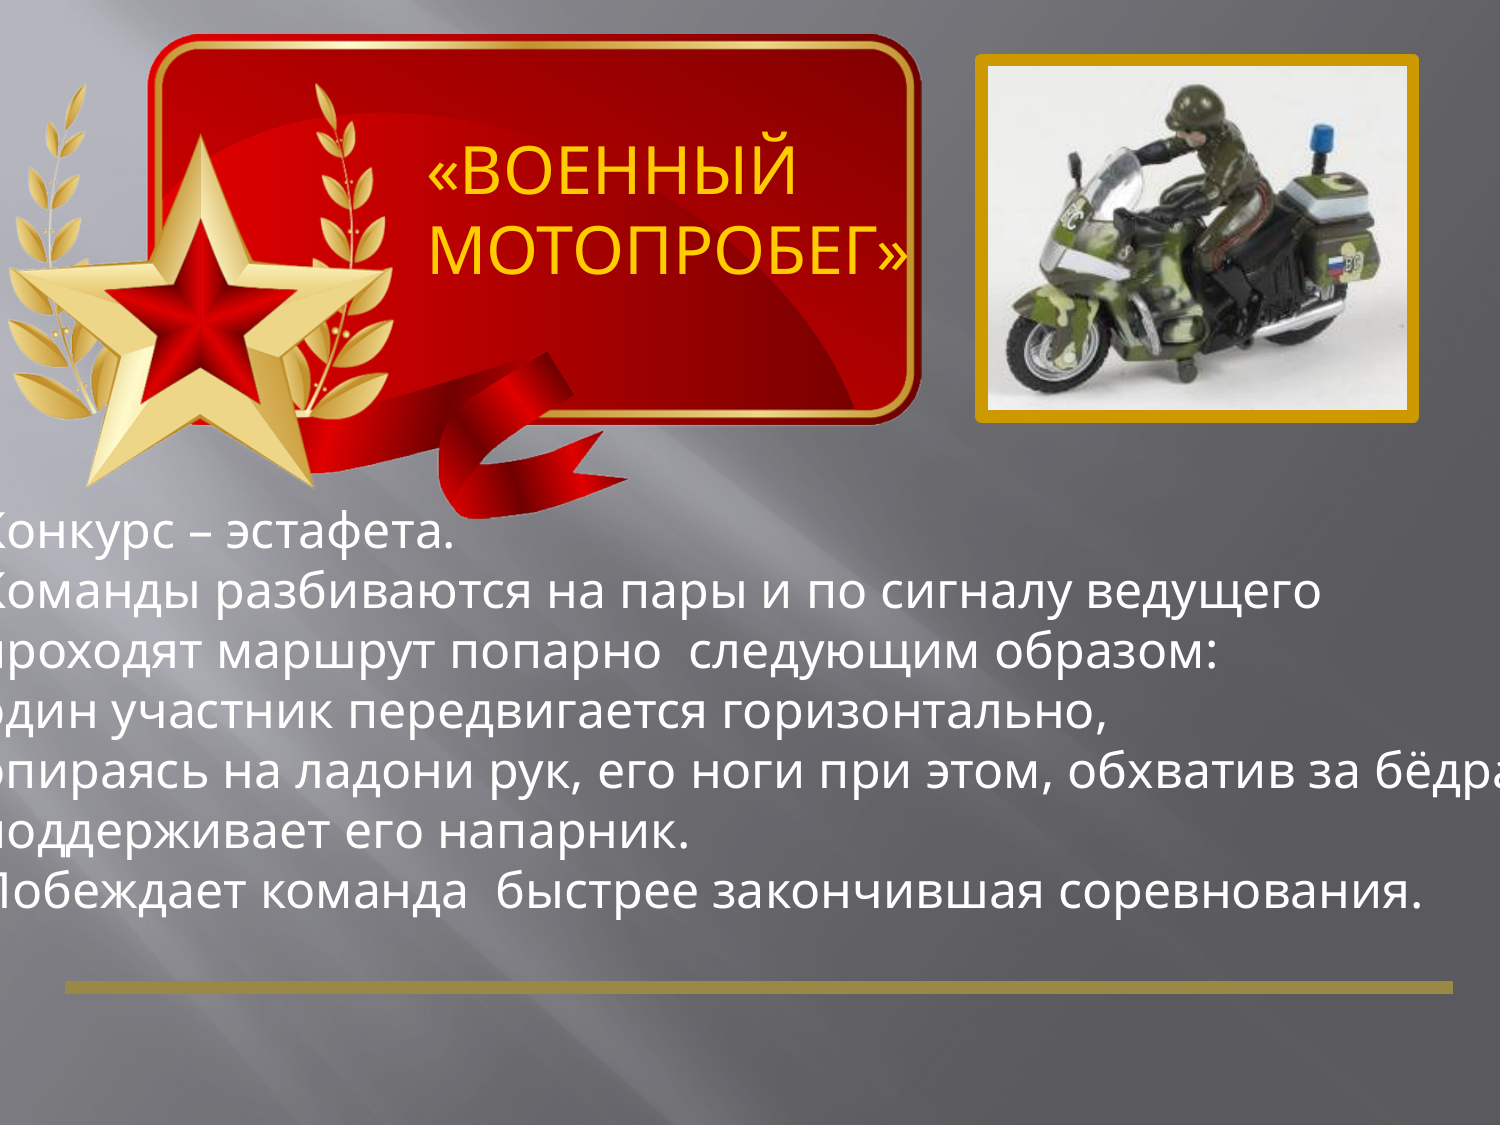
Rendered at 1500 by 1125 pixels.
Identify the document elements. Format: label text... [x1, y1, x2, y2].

picture [987, 66, 1408, 411]
text_box Конкурс – эстафета. Команды разбиваются на пары и по сигналу ведущего проходят маршрут попарно следующим образом: один участник передвигается горизонтально, опираясь на ладони рук, его ноги при этом, обхватив за бёдра, поддерживает его напарник. Побеждает команда быстрее закончившая соревнования. [0, 491, 1500, 927]
picture [7, 33, 922, 519]
